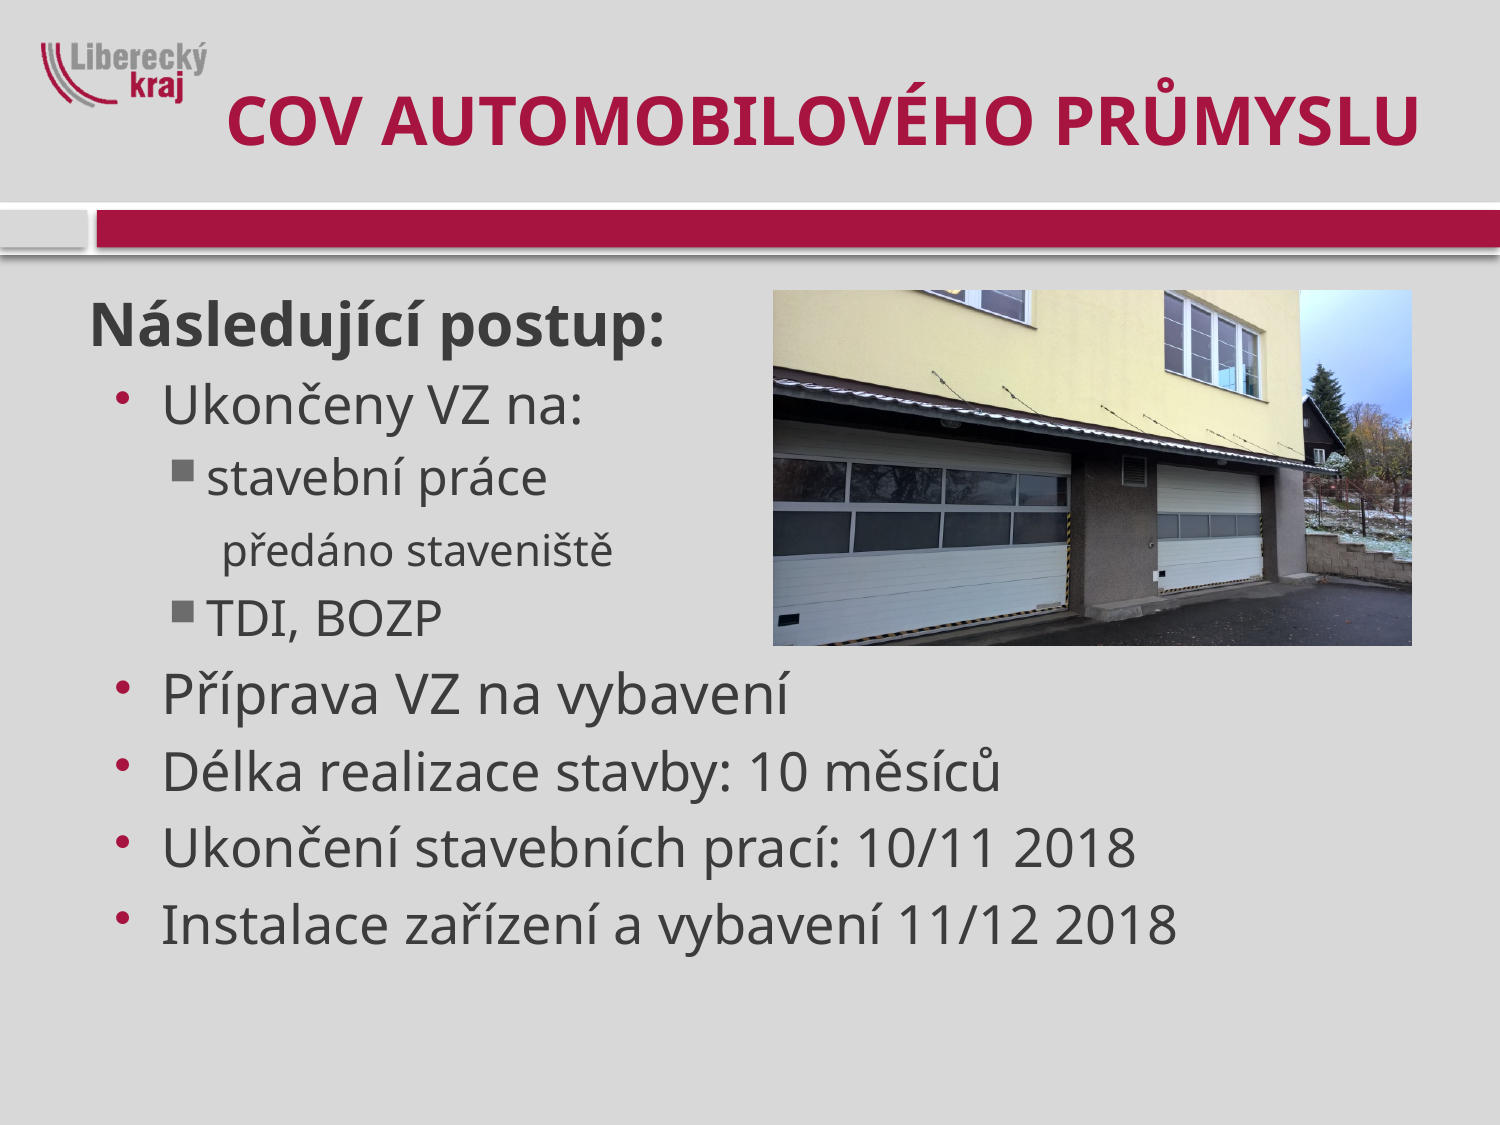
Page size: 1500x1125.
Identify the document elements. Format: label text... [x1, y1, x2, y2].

picture [41, 42, 206, 108]
title COV Automobilového průmyslu [206, 37, 1438, 200]
picture [773, 290, 1412, 646]
list Následující postup: Ukončeny VZ na: stavební práce předáno staveniště TDI, BOZP Příprava VZ na vybavení Délka realizace stavby: 10 měsíců Ukončení stavebních prací: 10/11 2018 Instalace zařízení a vybavení 11/12 2018 [41, 278, 1459, 1083]
